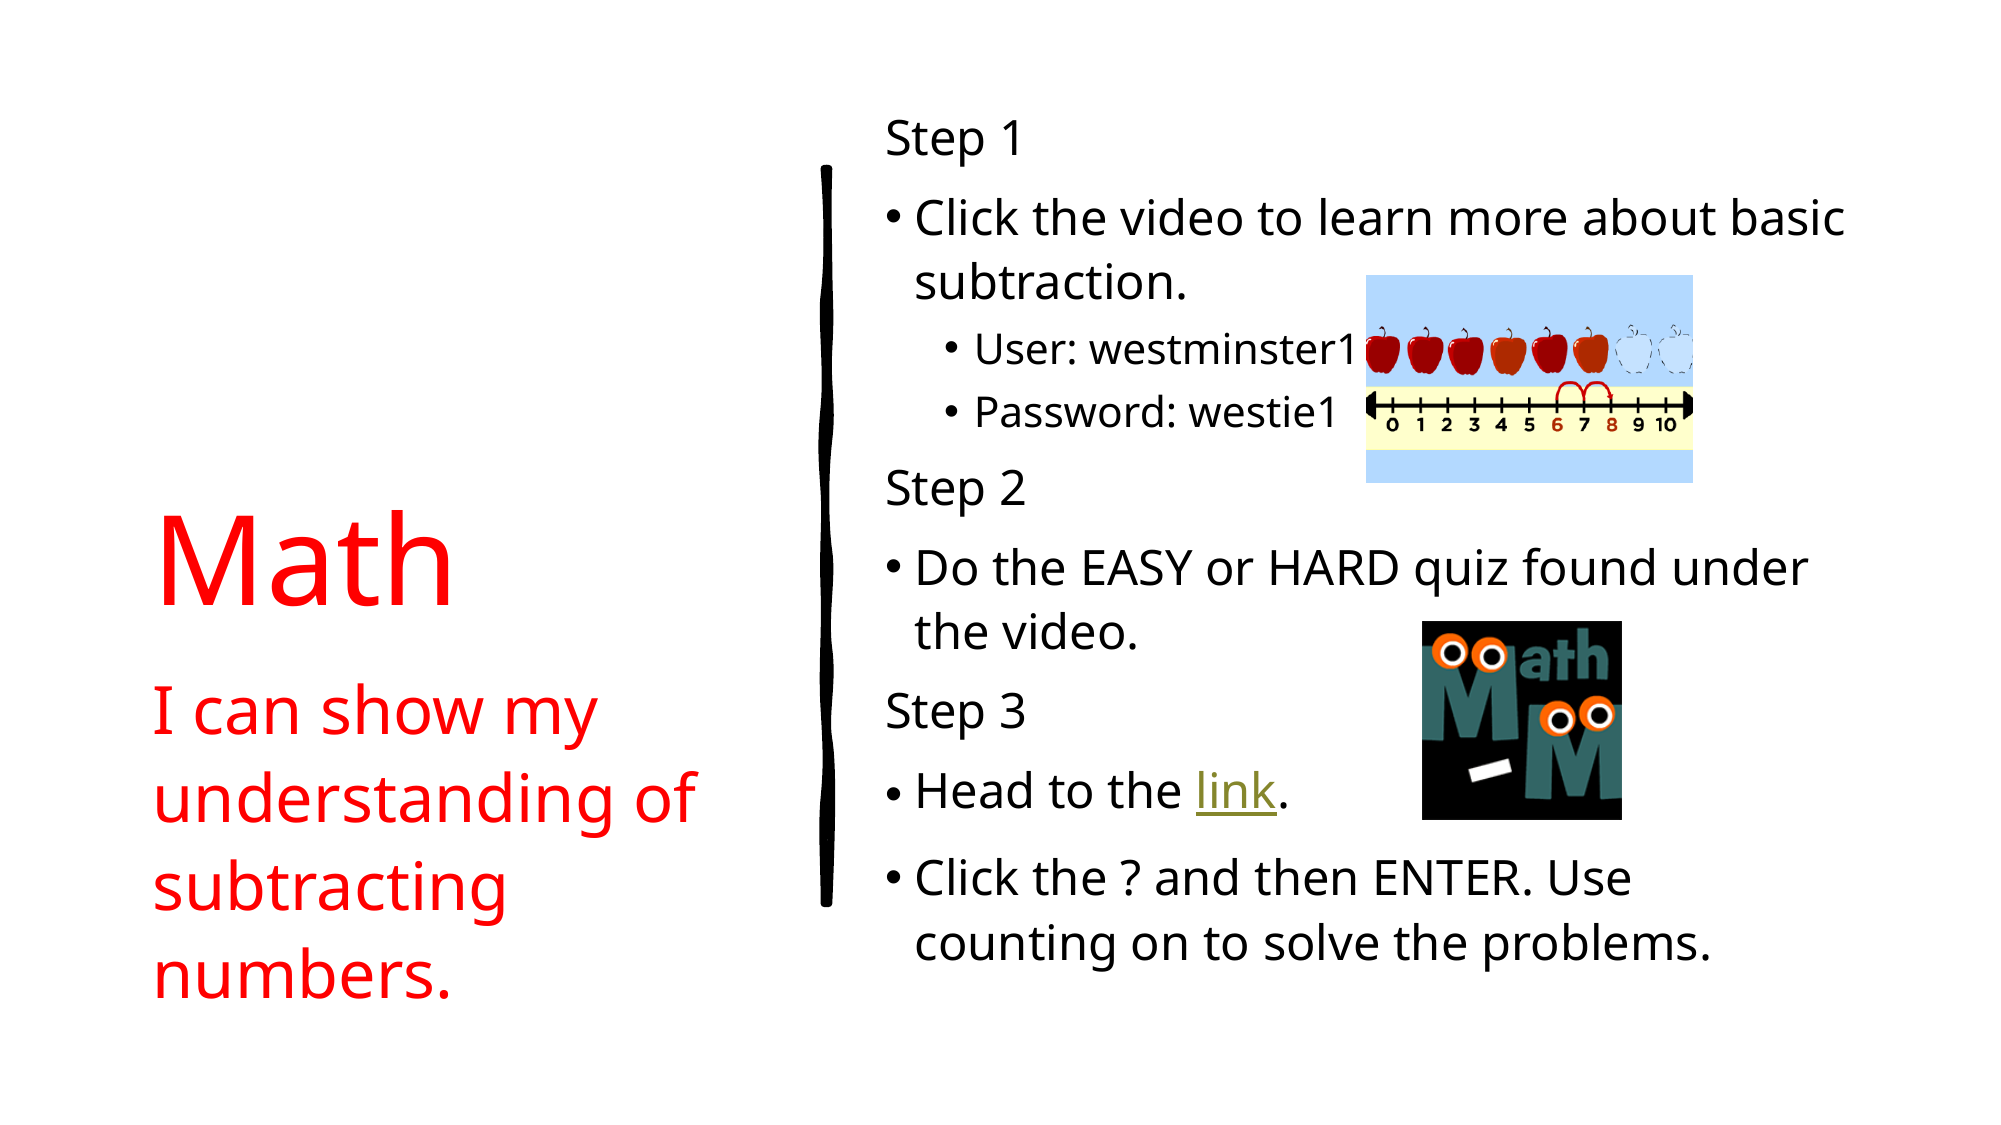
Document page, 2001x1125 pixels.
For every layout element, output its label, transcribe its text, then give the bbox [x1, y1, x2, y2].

picture [1422, 621, 1622, 821]
list I can show my understanding of subtracting numbers. [137, 652, 783, 981]
title Math [137, 75, 783, 638]
picture [1366, 275, 1693, 483]
list Step 1 Click the video to learn more about basic subtraction. User: westminster1 Password: westie1 Step 2 Do the EASY or HARD quiz found under the video. Step 3 Head to the link. Click the ? and then ENTER. Use counting on to solve the problems. [870, 90, 1863, 981]
